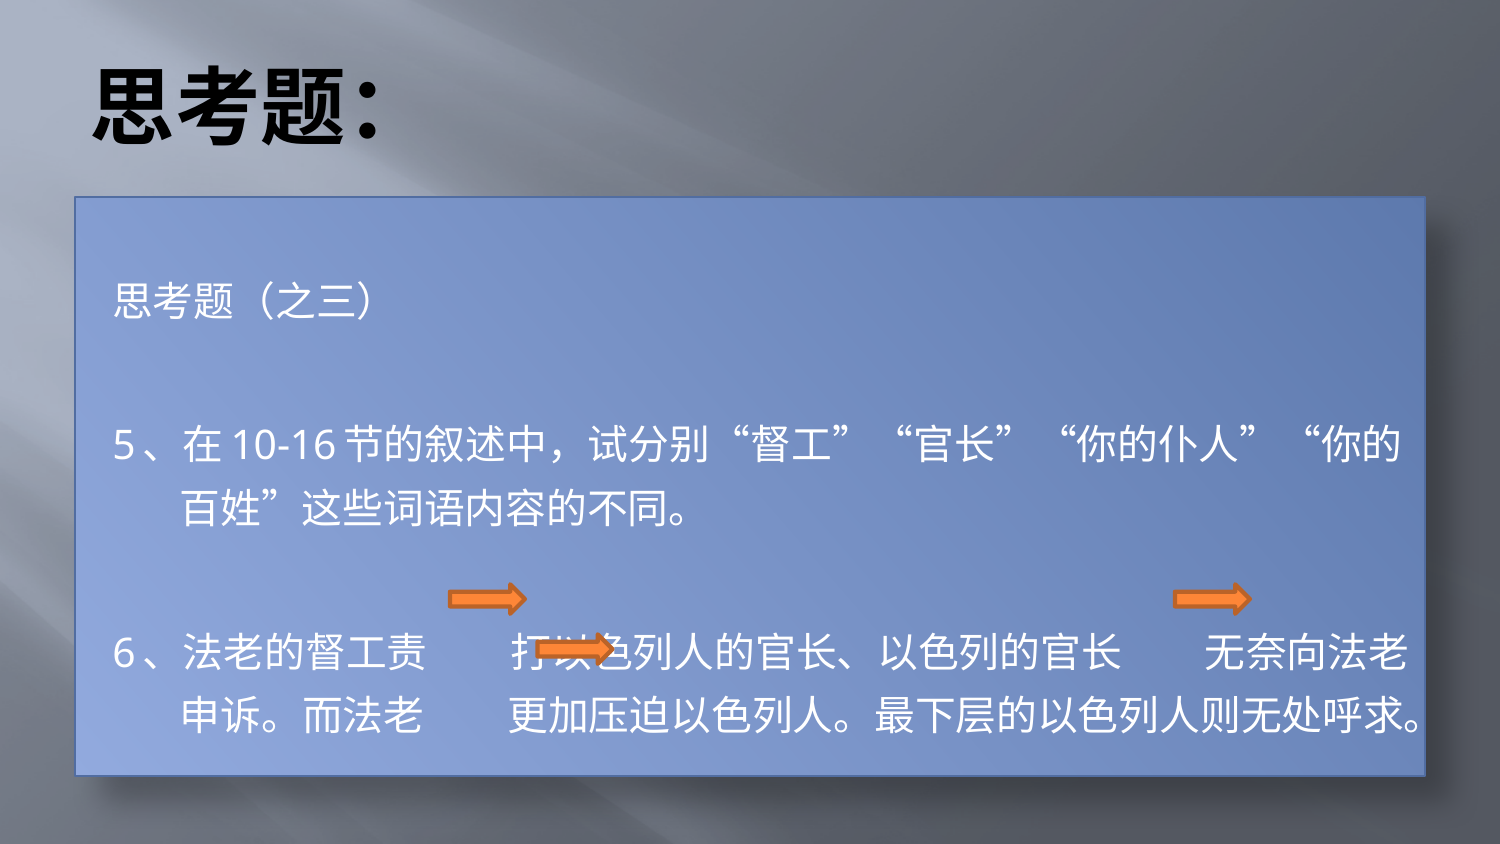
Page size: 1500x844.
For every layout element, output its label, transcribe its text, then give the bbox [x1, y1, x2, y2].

text_box [535, 632, 615, 666]
list 思考题（之三） 5、在10-16节的叙述中，试分别“督工”“官长”“你的仆人”“你的百姓”这些词语内容的不同。 6、法老的督工责 打以色列人的官长、以色列的官长 无奈向法老申诉。而法老 更加压迫以色列人。最下层的以色列人则无处呼求。 [74, 196, 1426, 777]
title 思考题： [75, 33, 1425, 175]
text_box [1172, 582, 1253, 616]
text_box [447, 582, 528, 616]
